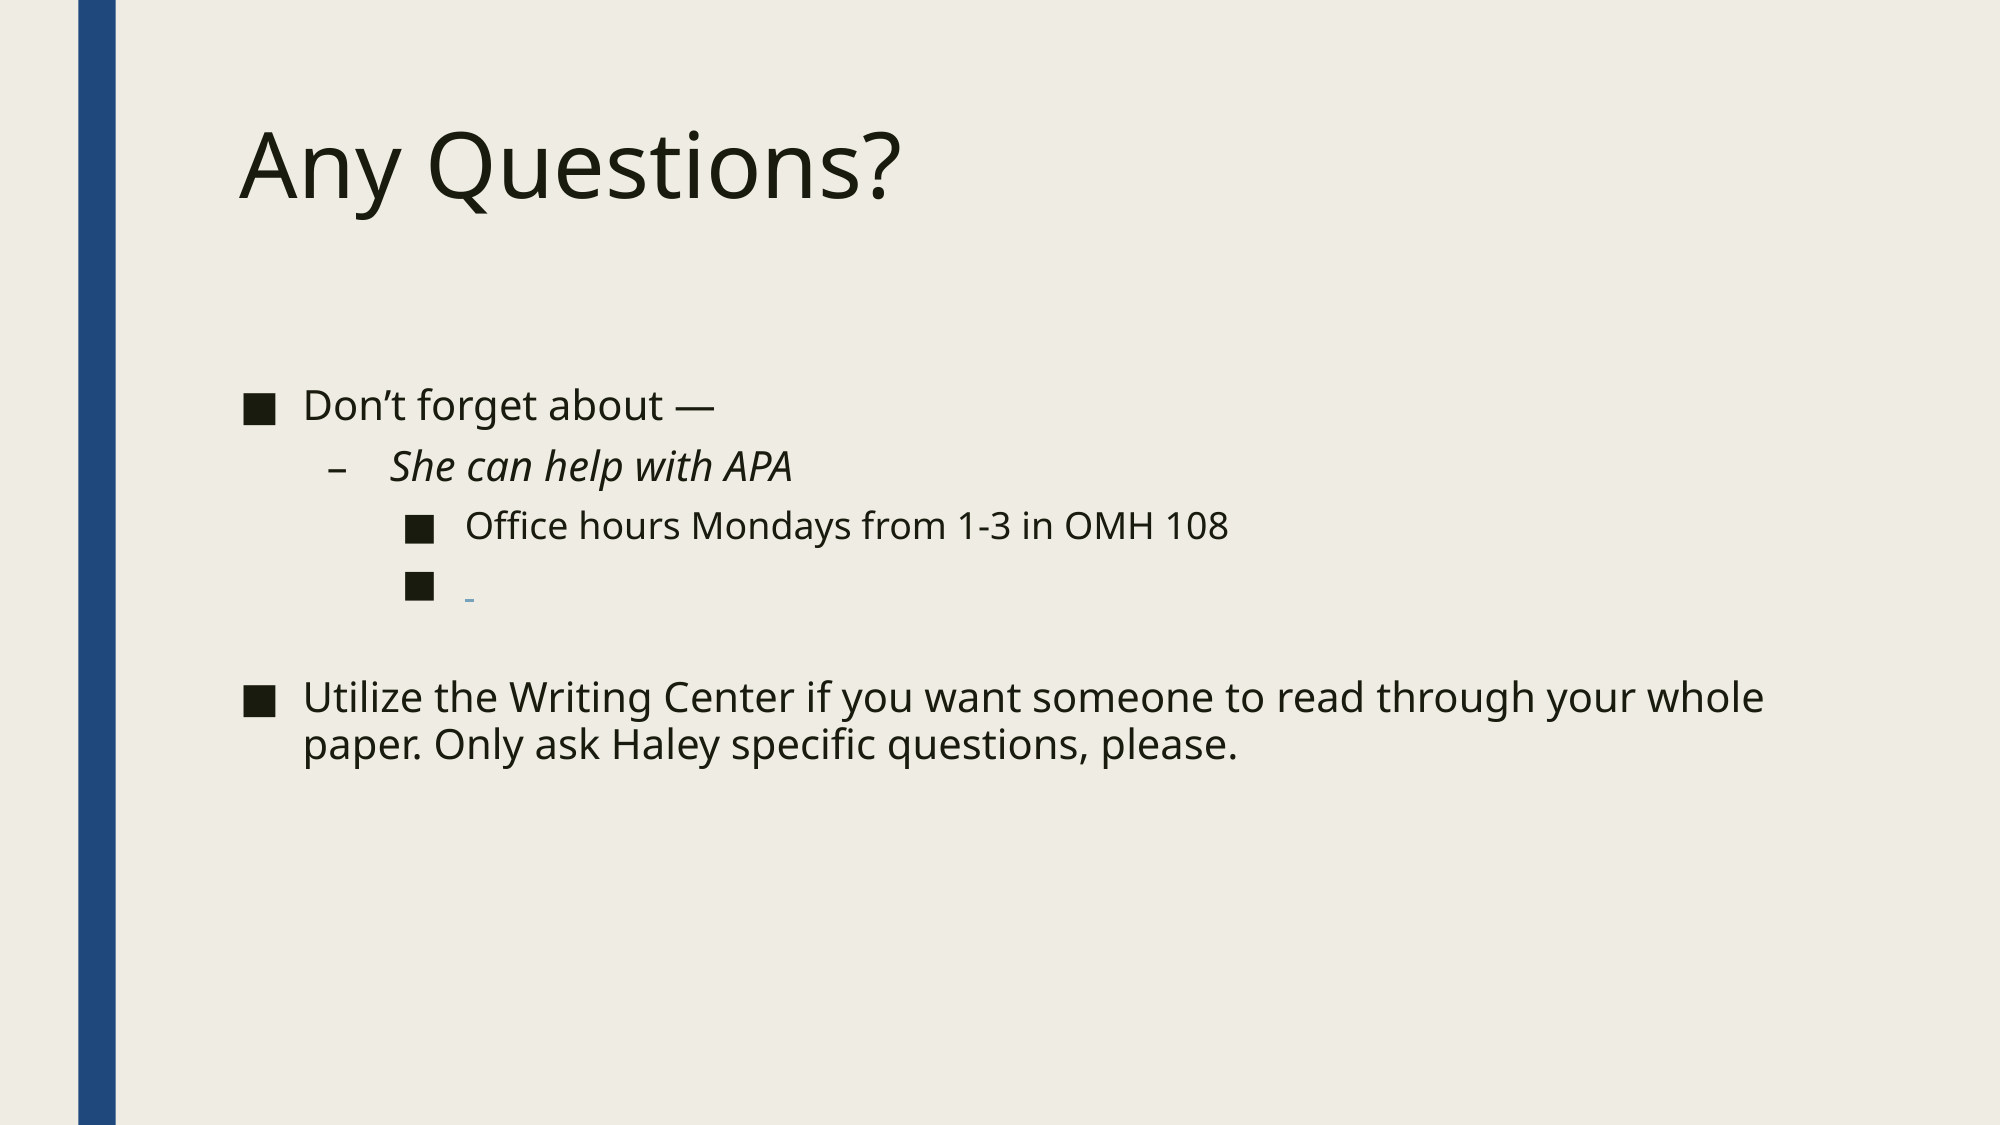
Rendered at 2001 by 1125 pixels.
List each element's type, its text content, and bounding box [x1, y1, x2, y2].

text_box Any Questions? [225, 112, 1800, 357]
text_box Don’t forget about — She can help with APA Office hours Mondays from 1-3 in OMH 108 Utilize the Writing Center if you want someone to read through your whole paper. Only ask Haley specific questions, please. [225, 375, 1800, 963]
